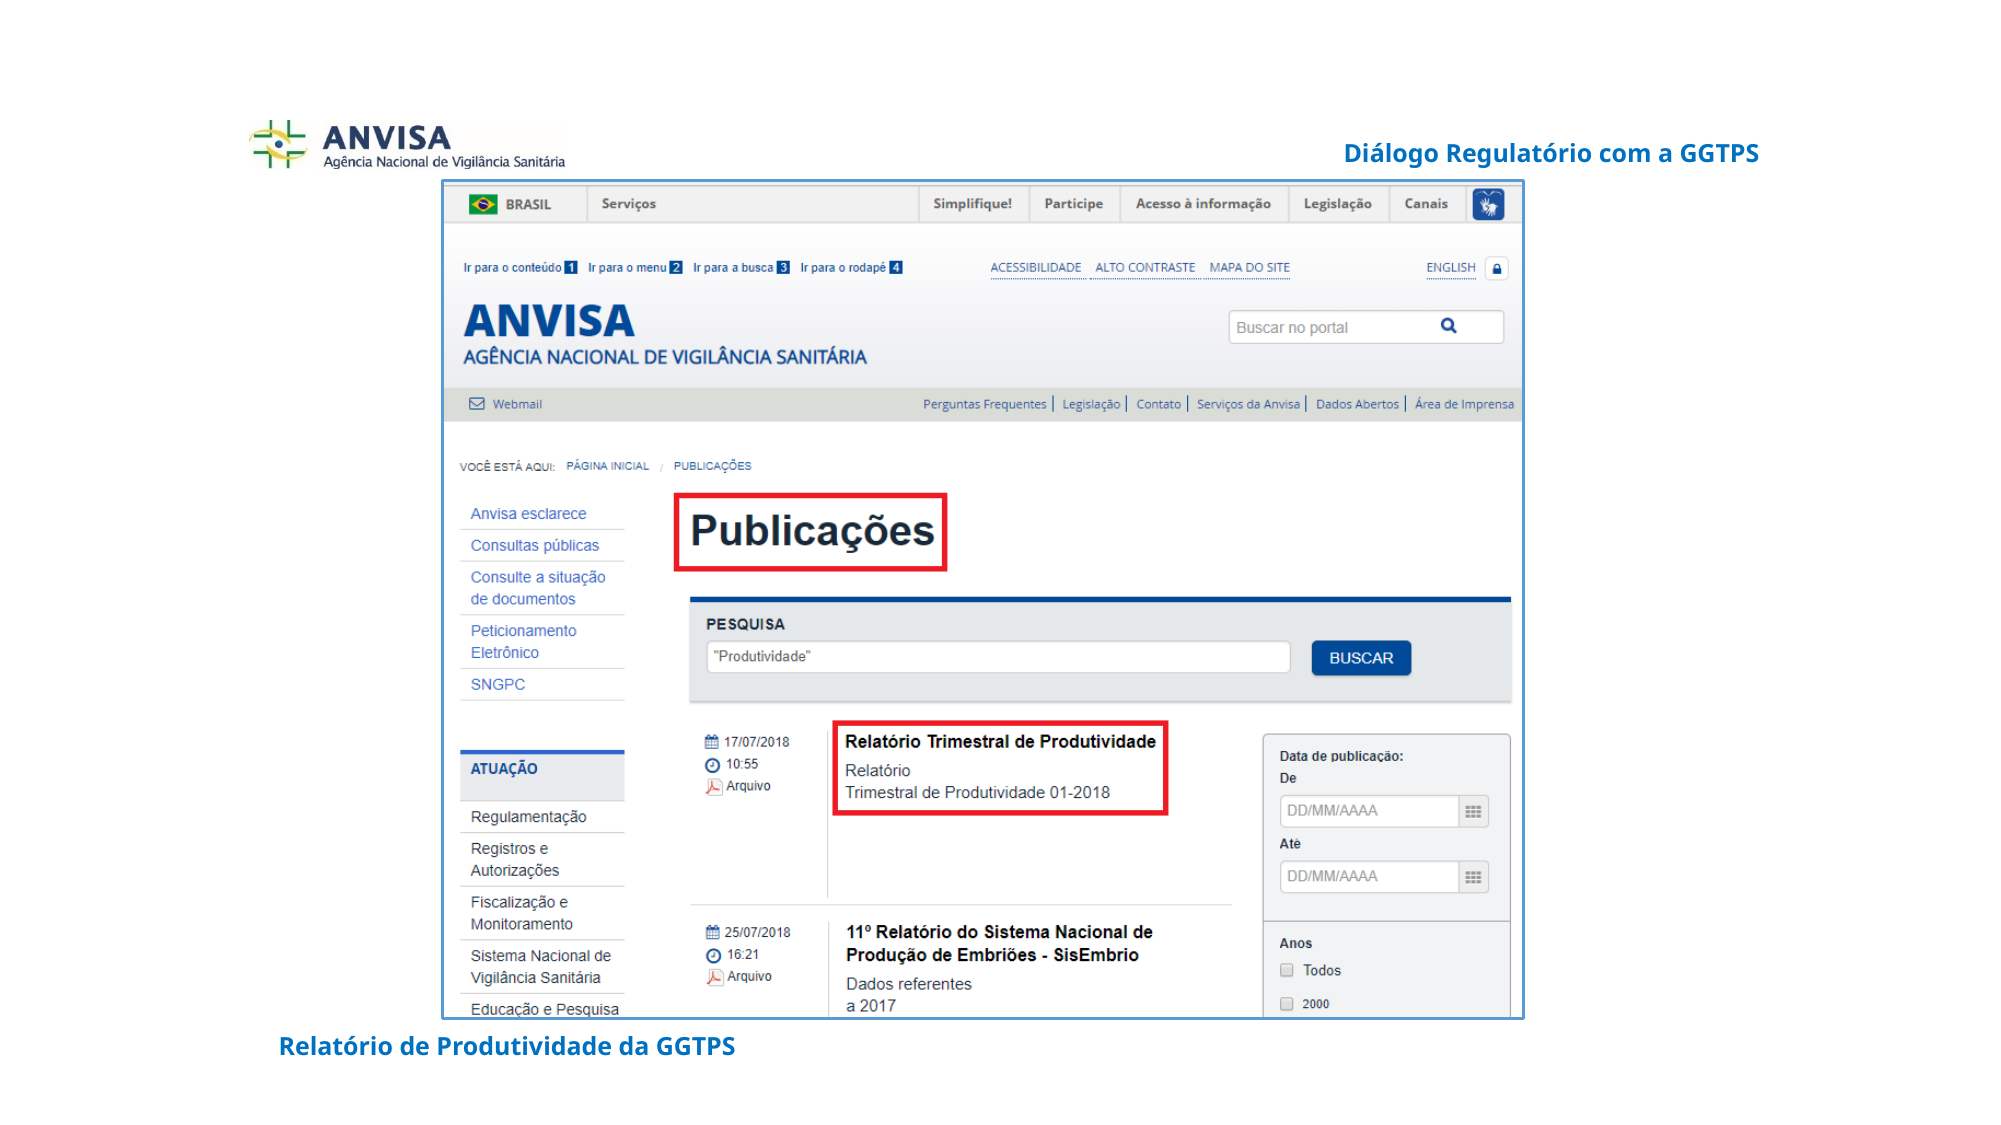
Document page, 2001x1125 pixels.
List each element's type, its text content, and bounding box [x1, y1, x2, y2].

title Relatório de Produtividade da GGTPS [263, 1006, 1764, 1069]
picture [444, 182, 1522, 1017]
text_box Diálogo Regulatório com a GGTPS [274, 112, 1775, 175]
picture [249, 120, 565, 169]
